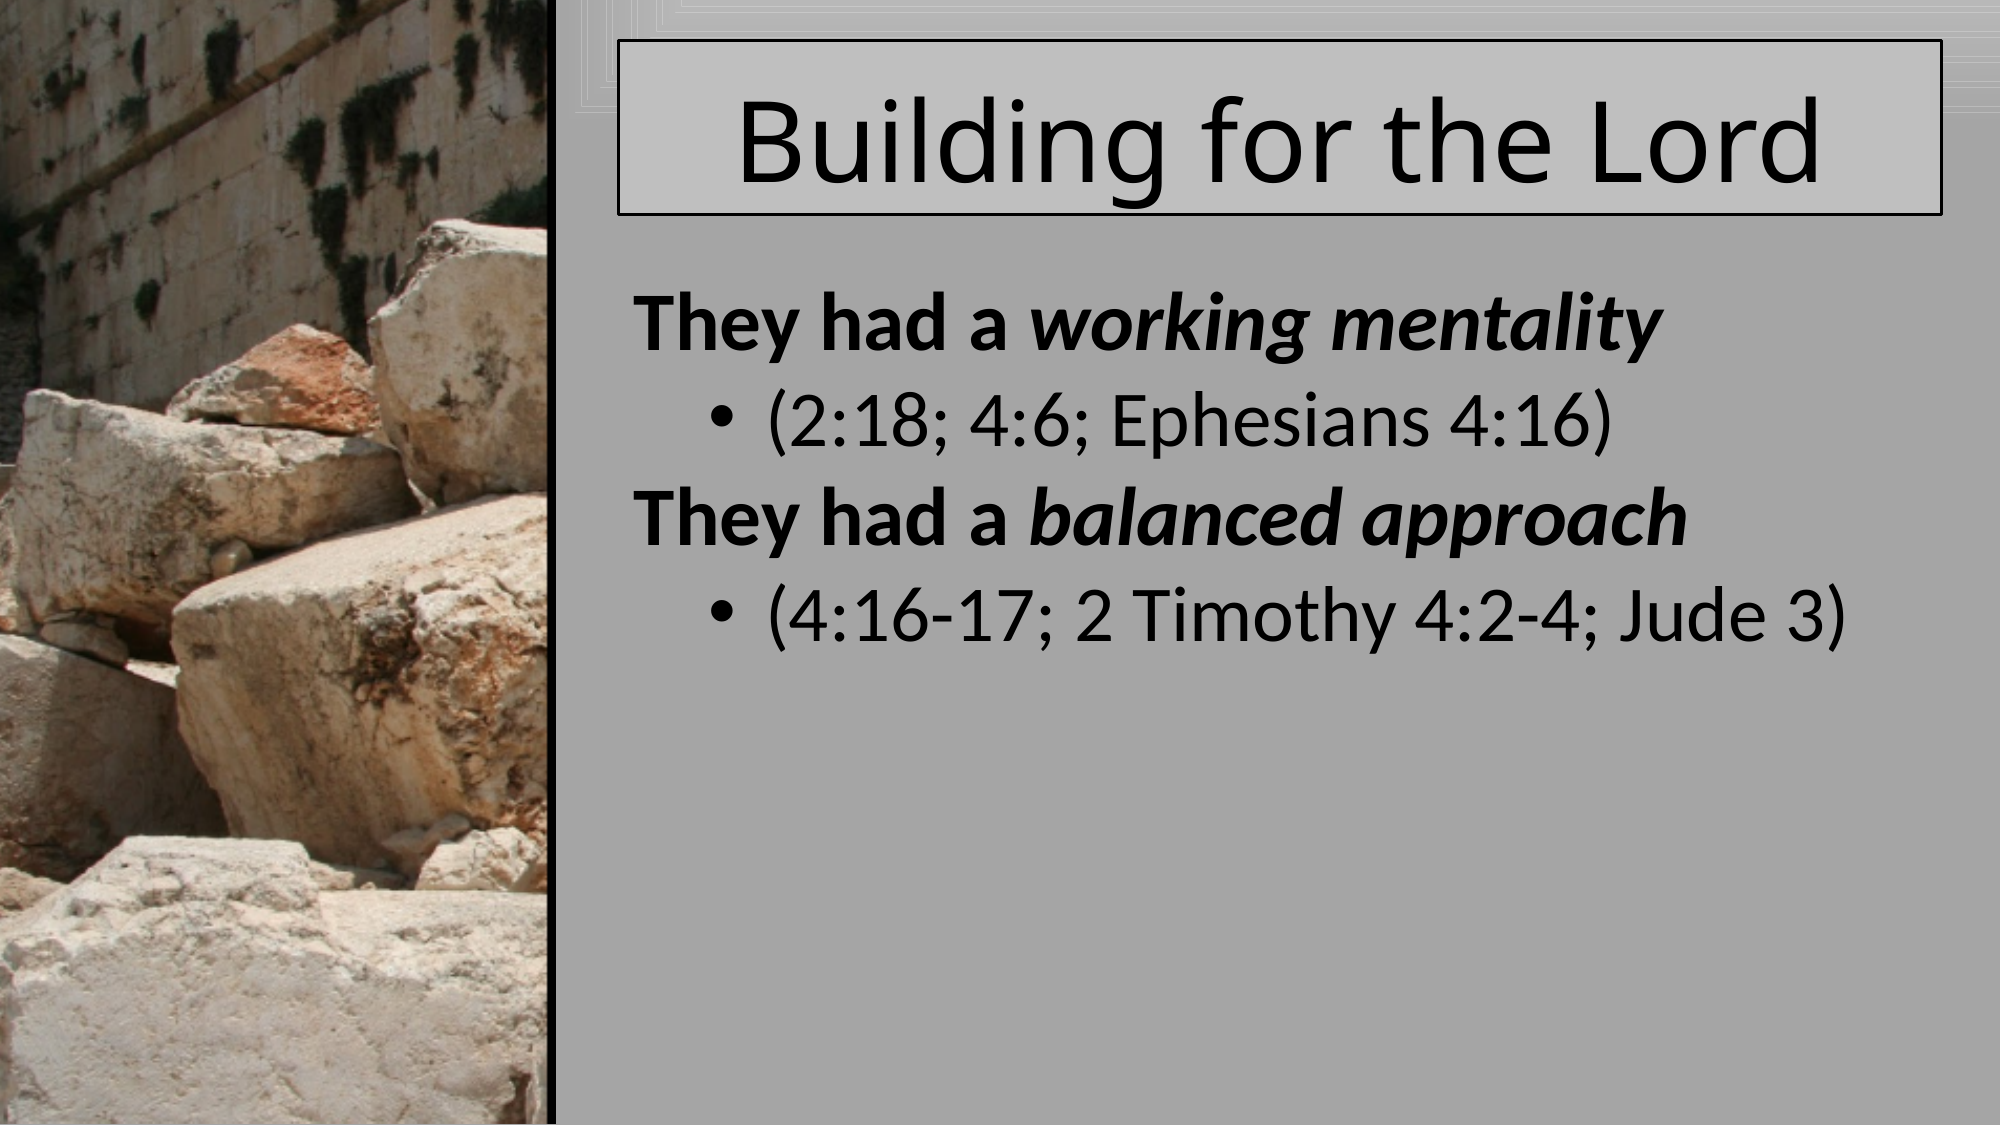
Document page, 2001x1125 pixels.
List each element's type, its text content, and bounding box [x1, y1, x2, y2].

picture [0, 0, 557, 1125]
title Building for the Lord [618, 40, 1942, 215]
list They had a working mentality (2:18; 4:6; Ephesians 4:16) They had a balanced approach (4:16-17; 2 Timothy 4:2-4; Jude 3) [618, 259, 1942, 1064]
